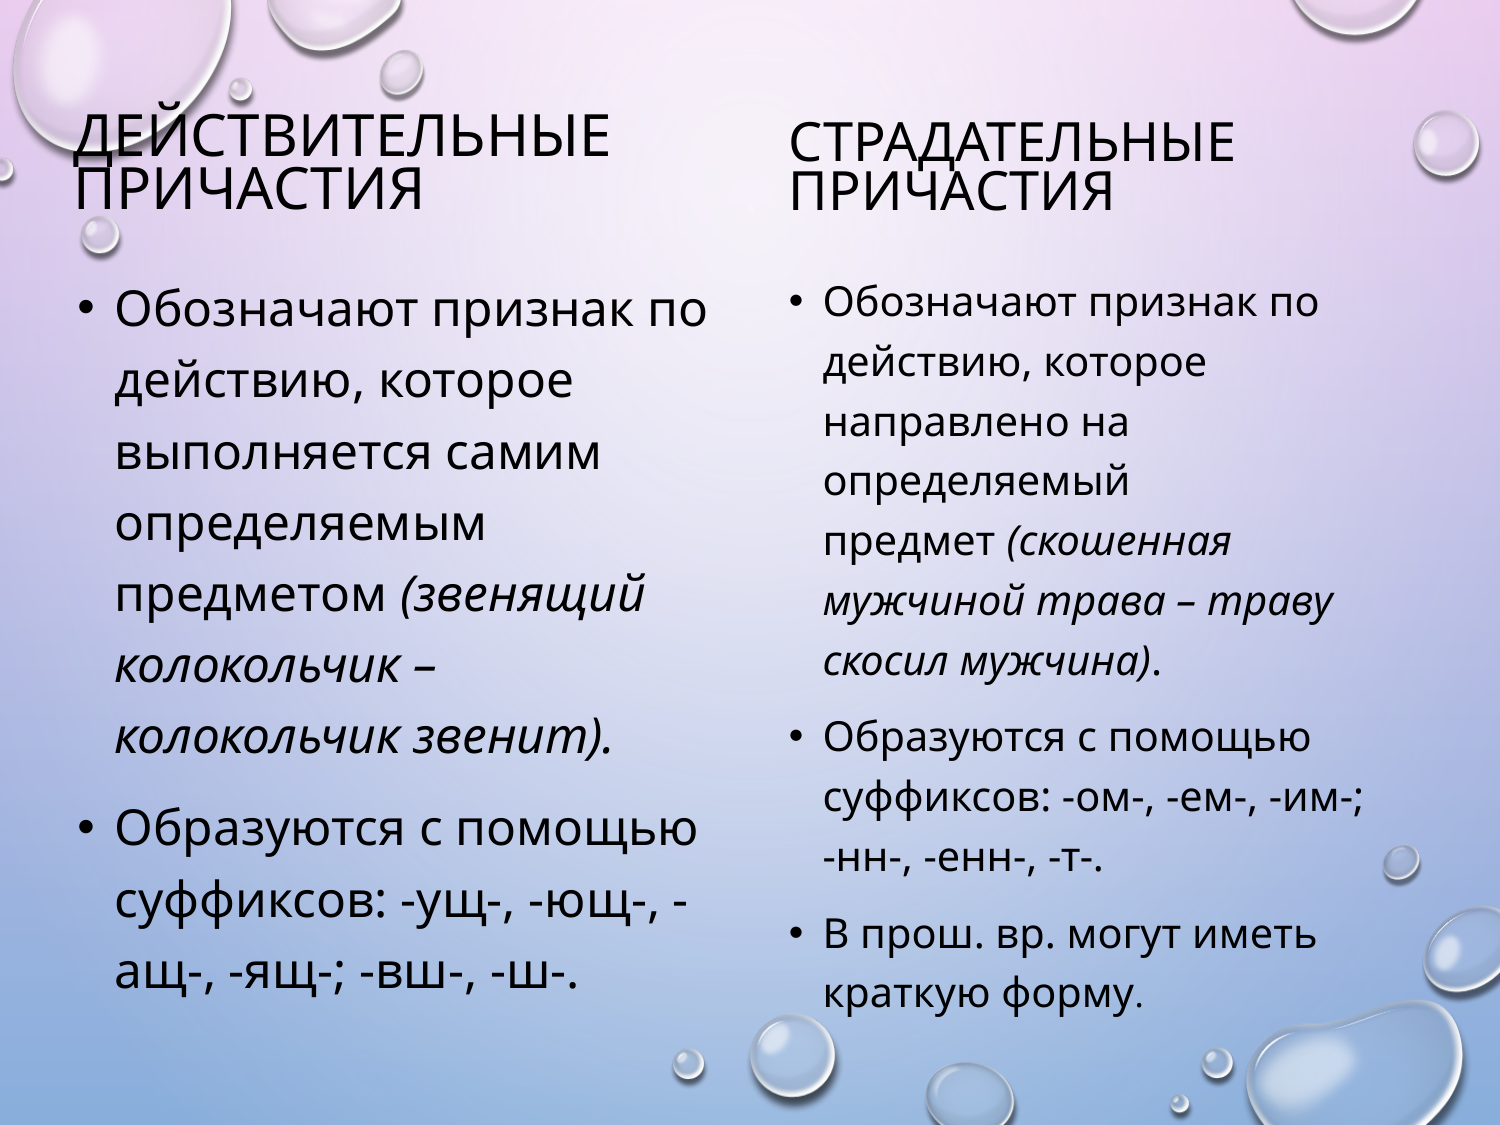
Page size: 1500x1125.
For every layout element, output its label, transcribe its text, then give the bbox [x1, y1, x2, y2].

list Страдательные причастия [773, 152, 1437, 228]
picture [0, 0, 1500, 1125]
list Обозначают признак по действию, которое направлено на определяемый предмет (скошенная мужчиной трава – траву скосил мужчина). Образуются с помощью суффиксов: -ом-, -ем-, -им-; -нн-, -енн-, -т-. В прош. вр. могут иметь краткую форму. [773, 257, 1437, 1082]
list Действительные причастия [58, 152, 722, 228]
list Обозначают признак по действию, которое выполняется самим определяемым предметом (звенящий колокольчик – колокольчик звенит). Образуются с помощью суффиксов: -ущ-, -ющ-, -ащ-, -ящ-; -вш-, -ш-. [62, 257, 726, 1082]
